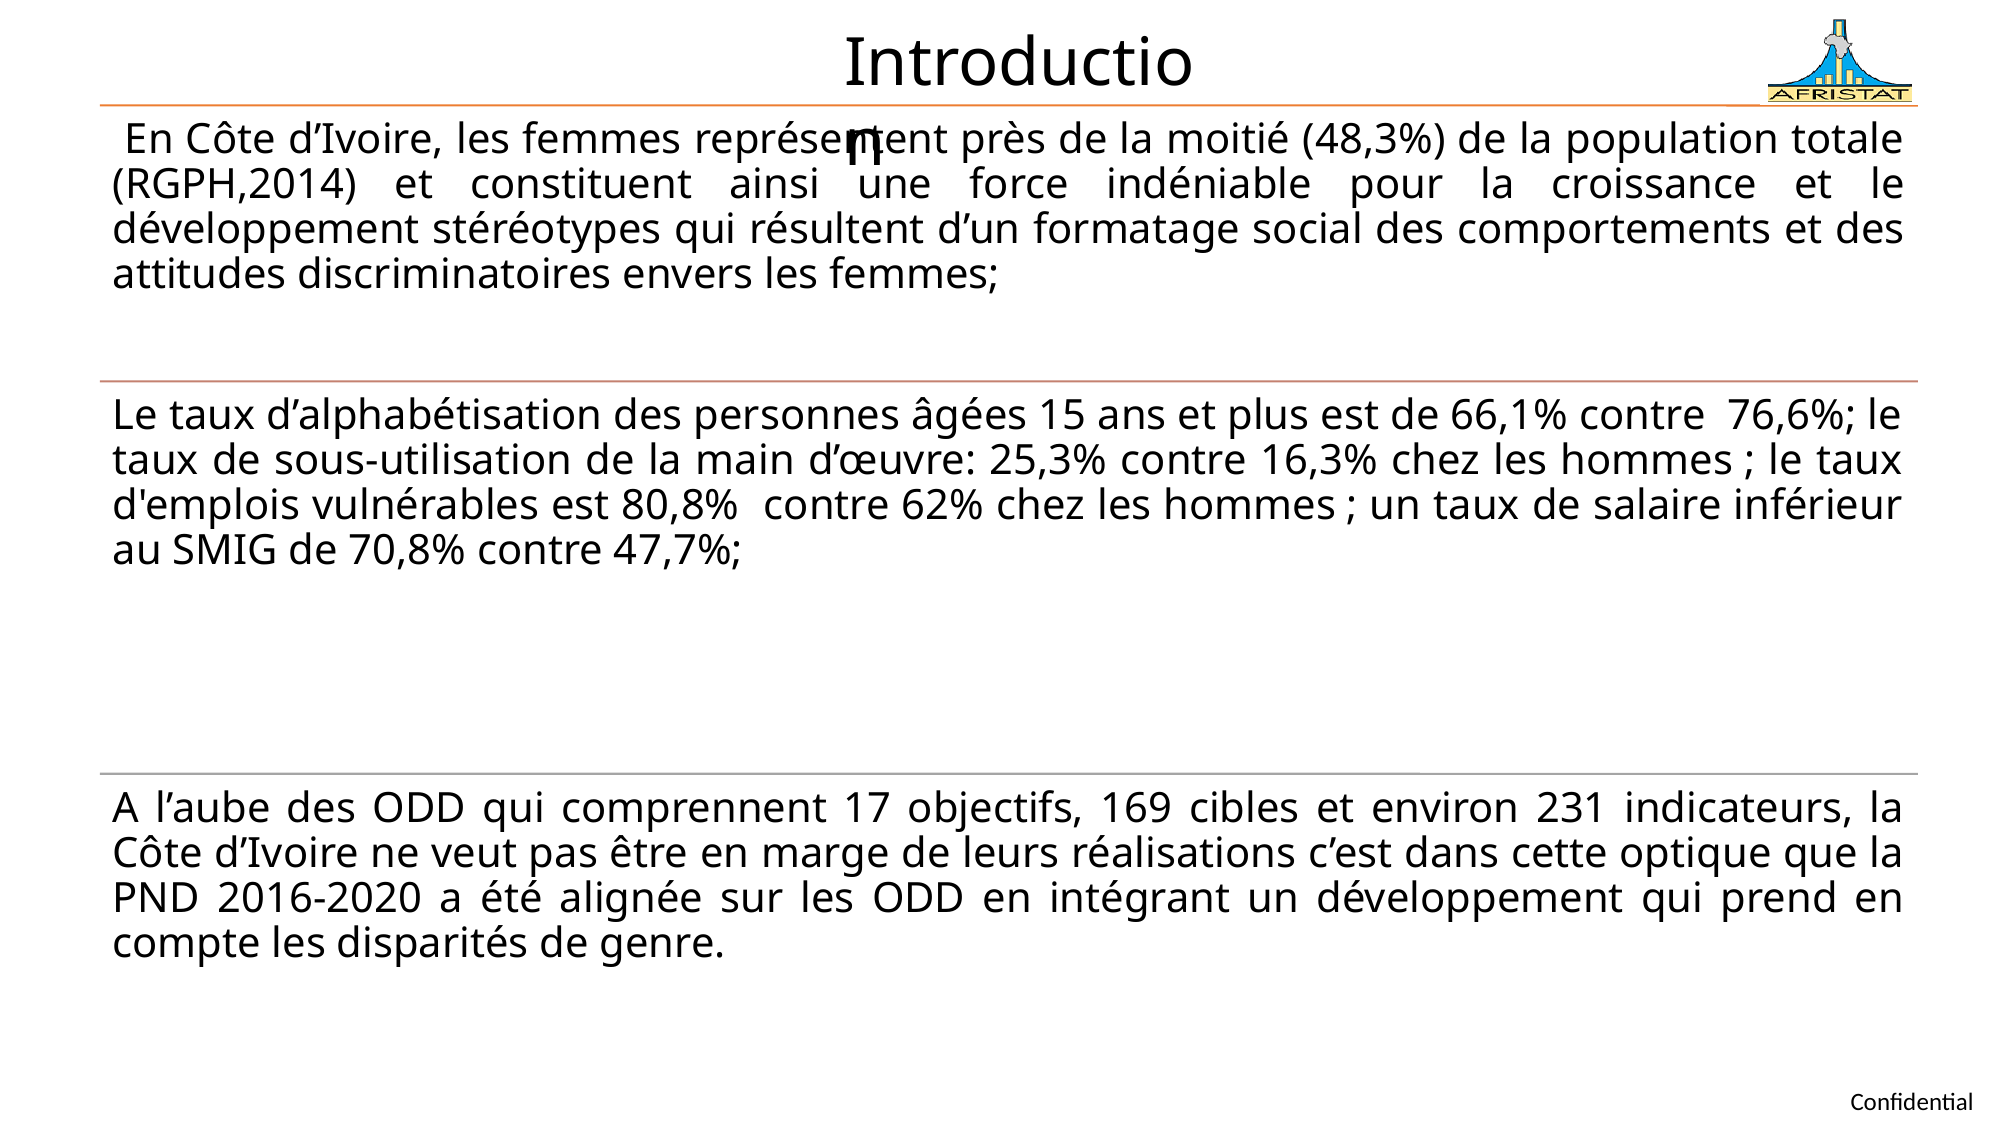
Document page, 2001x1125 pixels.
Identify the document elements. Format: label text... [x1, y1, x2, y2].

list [99, 105, 1918, 1050]
picture [1760, 13, 1918, 106]
text_box Introduction [829, 11, 1232, 105]
